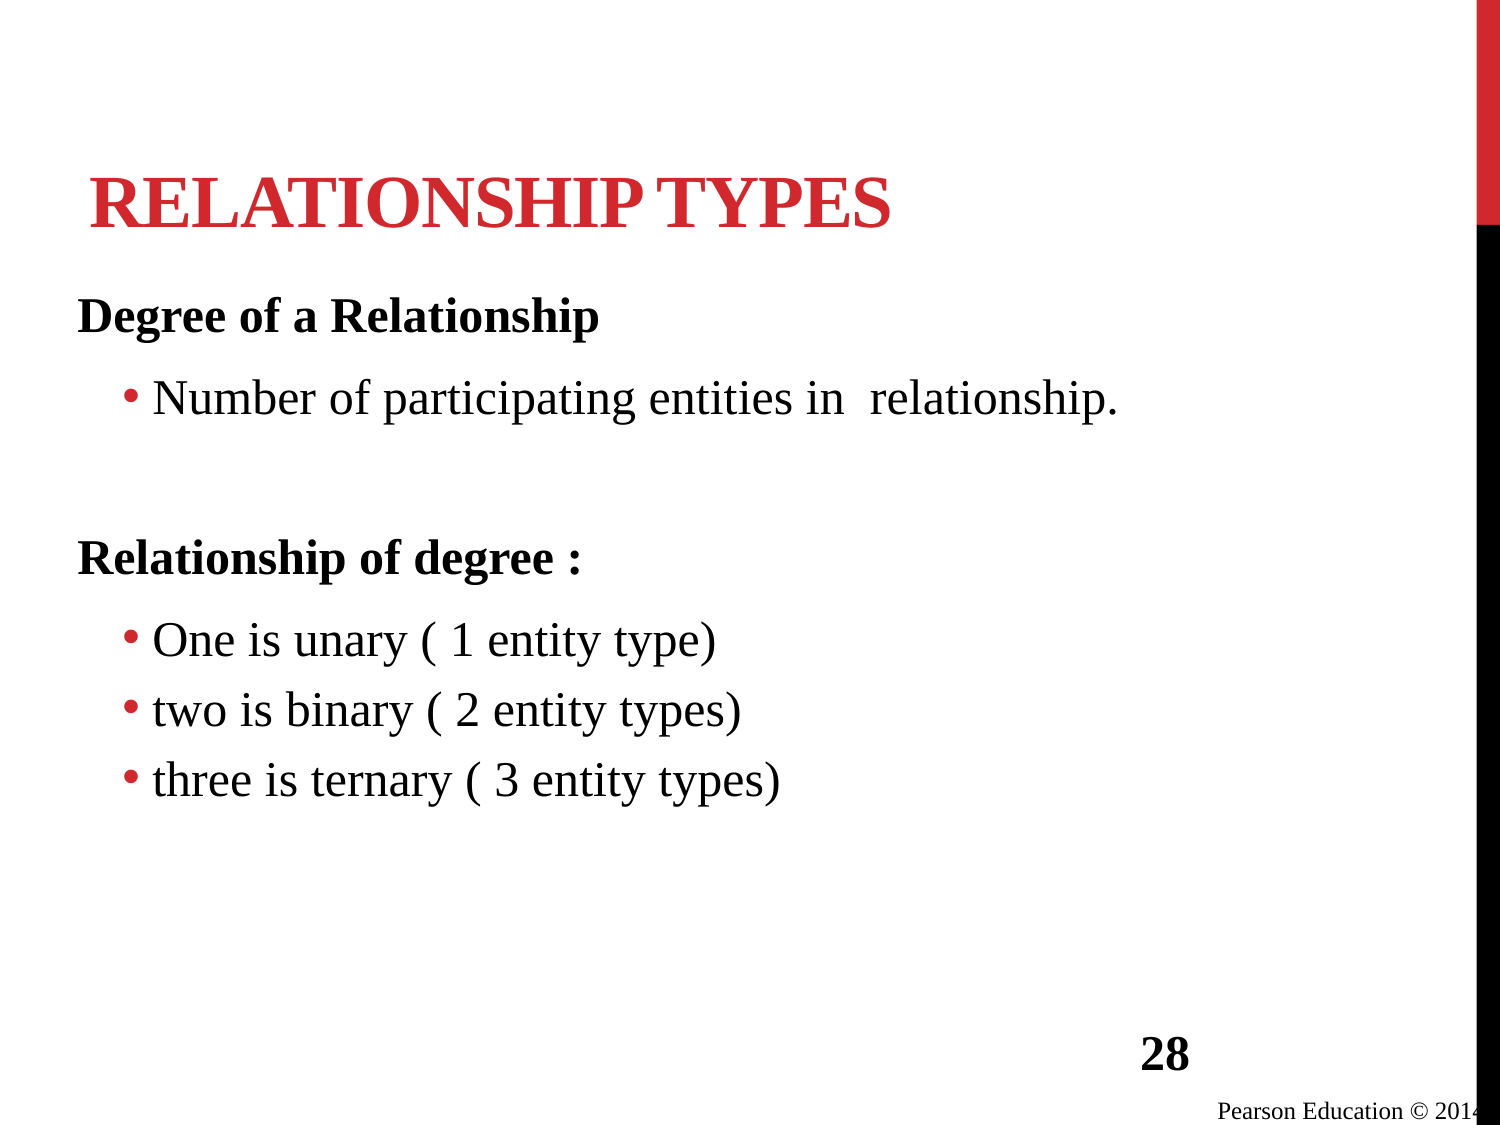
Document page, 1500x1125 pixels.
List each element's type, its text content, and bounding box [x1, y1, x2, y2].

slide_number 28 [1125, 1012, 1438, 1088]
title Relationship Types [75, 24, 1025, 250]
list Degree of a Relationship Number of participating entities in relationship. Relationship of degree : One is unary ( 1 entity type) two is binary ( 2 entity types) three is ternary ( 3 entity types) [62, 275, 1425, 877]
